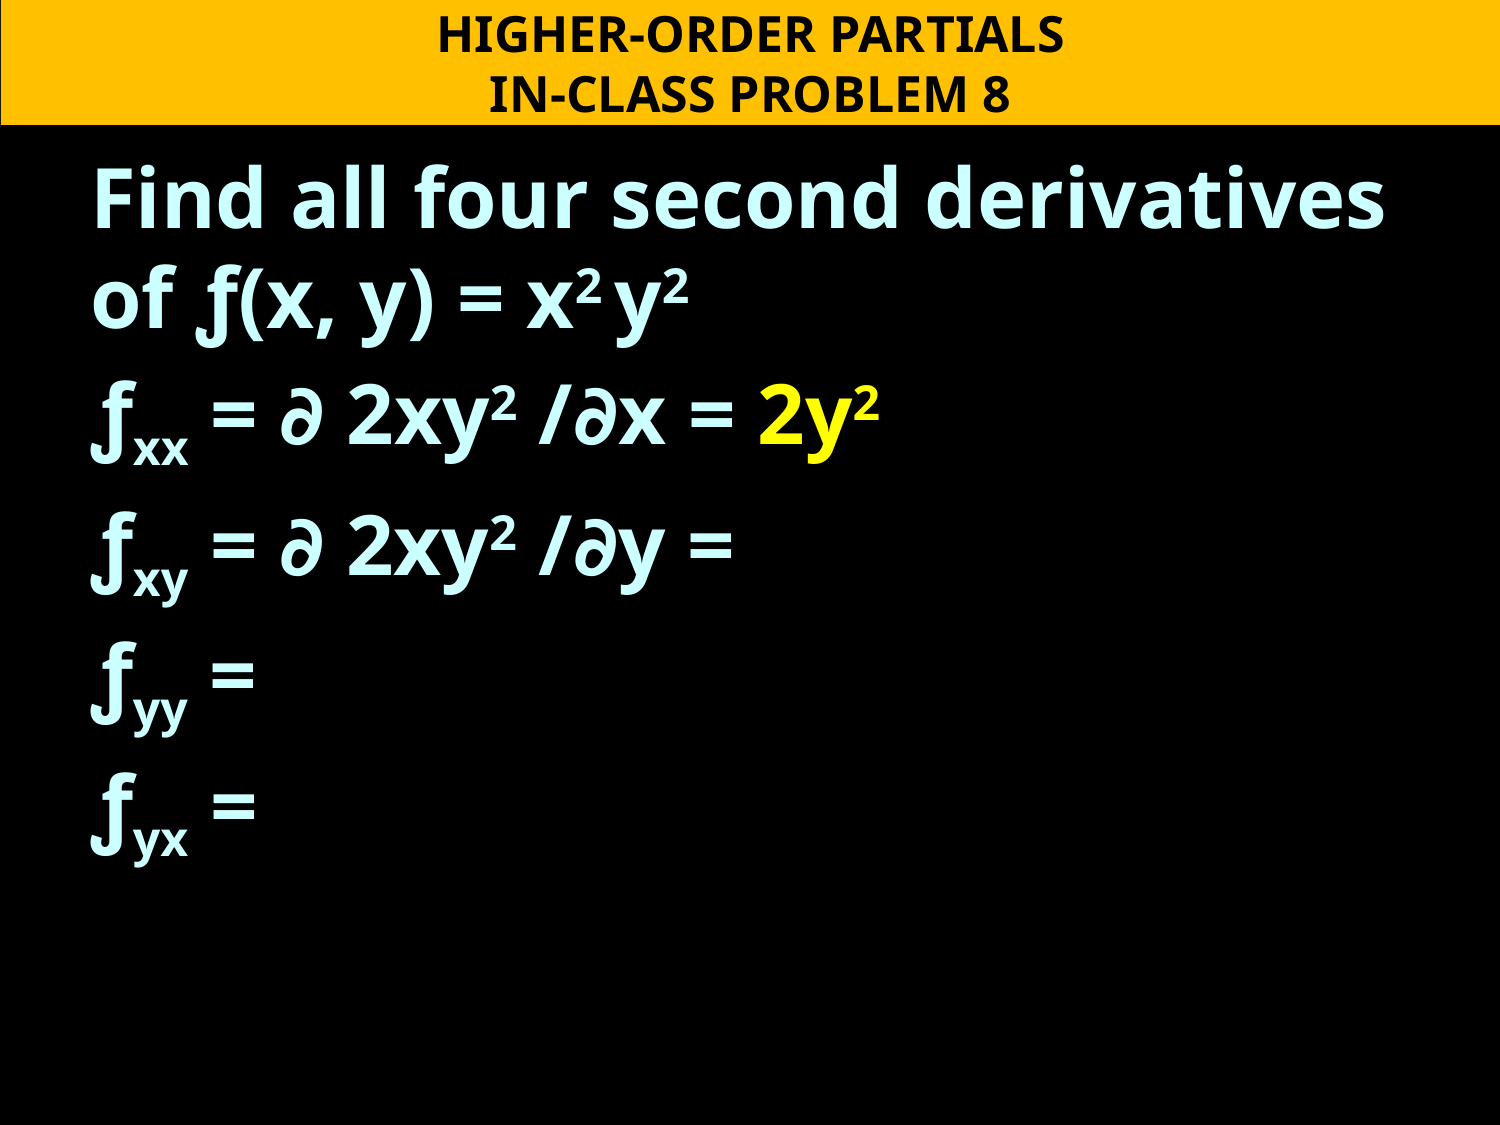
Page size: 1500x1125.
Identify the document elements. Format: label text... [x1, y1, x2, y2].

list Find all four second derivatives of ƒ(x, y) = x2 y2 ƒxx = ∂ 2xy2 /∂x = 2y2 ƒxy = ∂ 2xy2 /∂y = ƒyy = ƒyx = [75, 137, 1425, 1063]
text_box HIGHER-ORDER PARTIALS IN-CLASS PROBLEM 8 [0, 0, 1500, 125]
